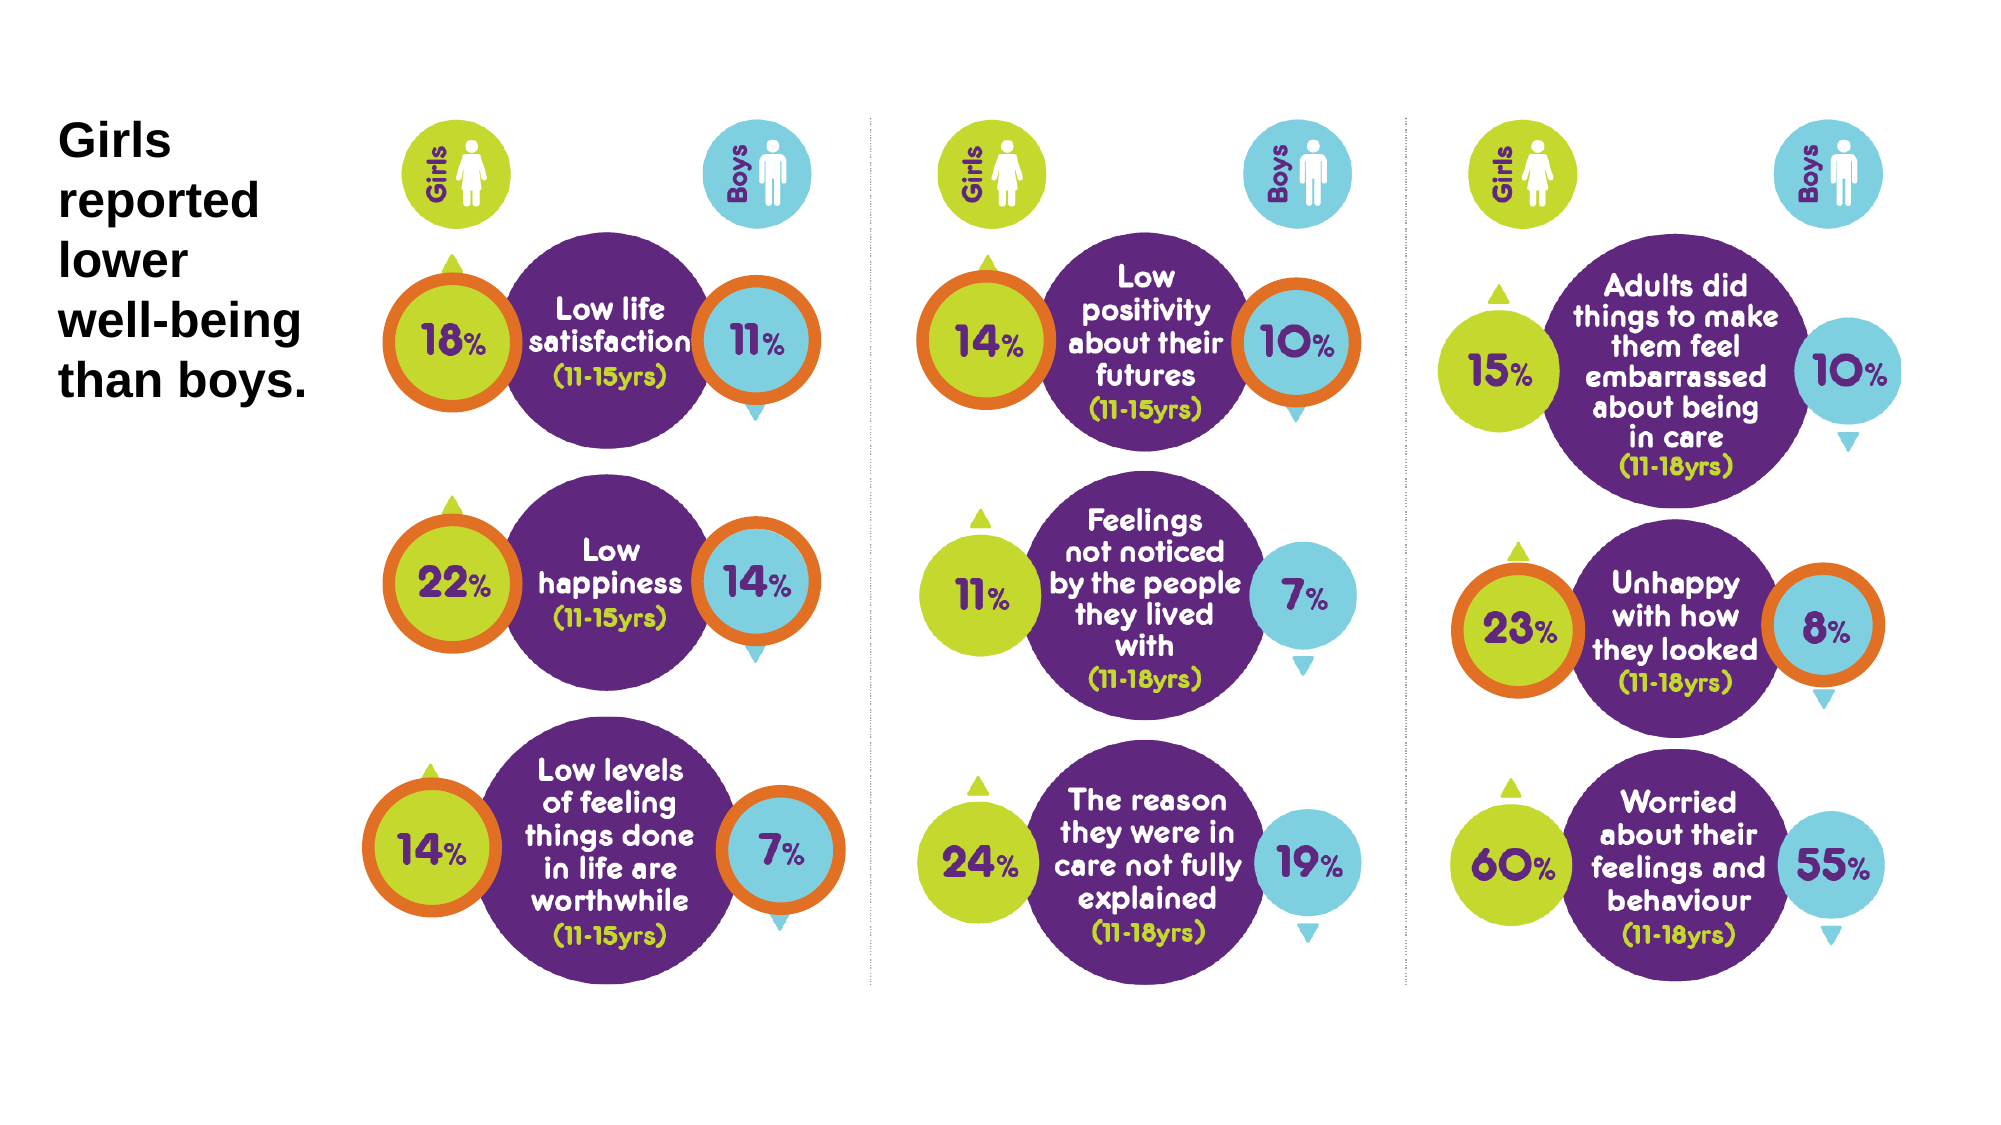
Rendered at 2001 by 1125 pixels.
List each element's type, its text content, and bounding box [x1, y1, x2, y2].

text_box Girls reported lower well-being than boys. [42, 99, 341, 485]
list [367, 99, 1902, 985]
